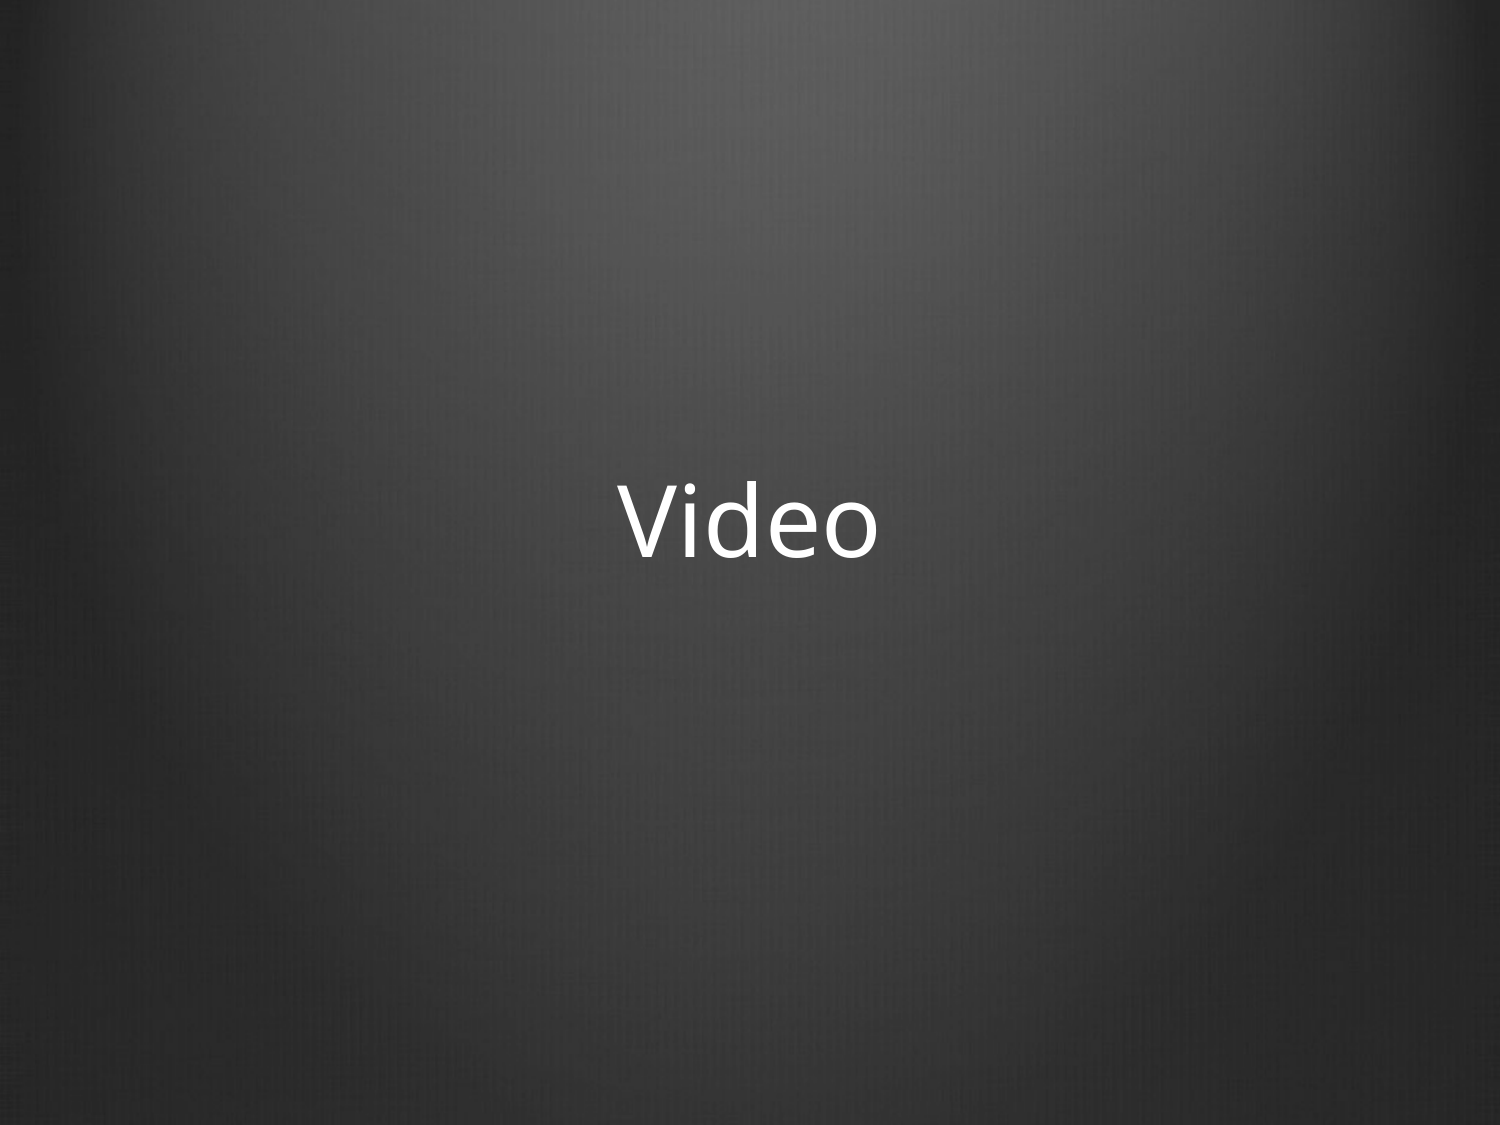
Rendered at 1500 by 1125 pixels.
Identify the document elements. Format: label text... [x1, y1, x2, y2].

title Video [0, 444, 1500, 591]
